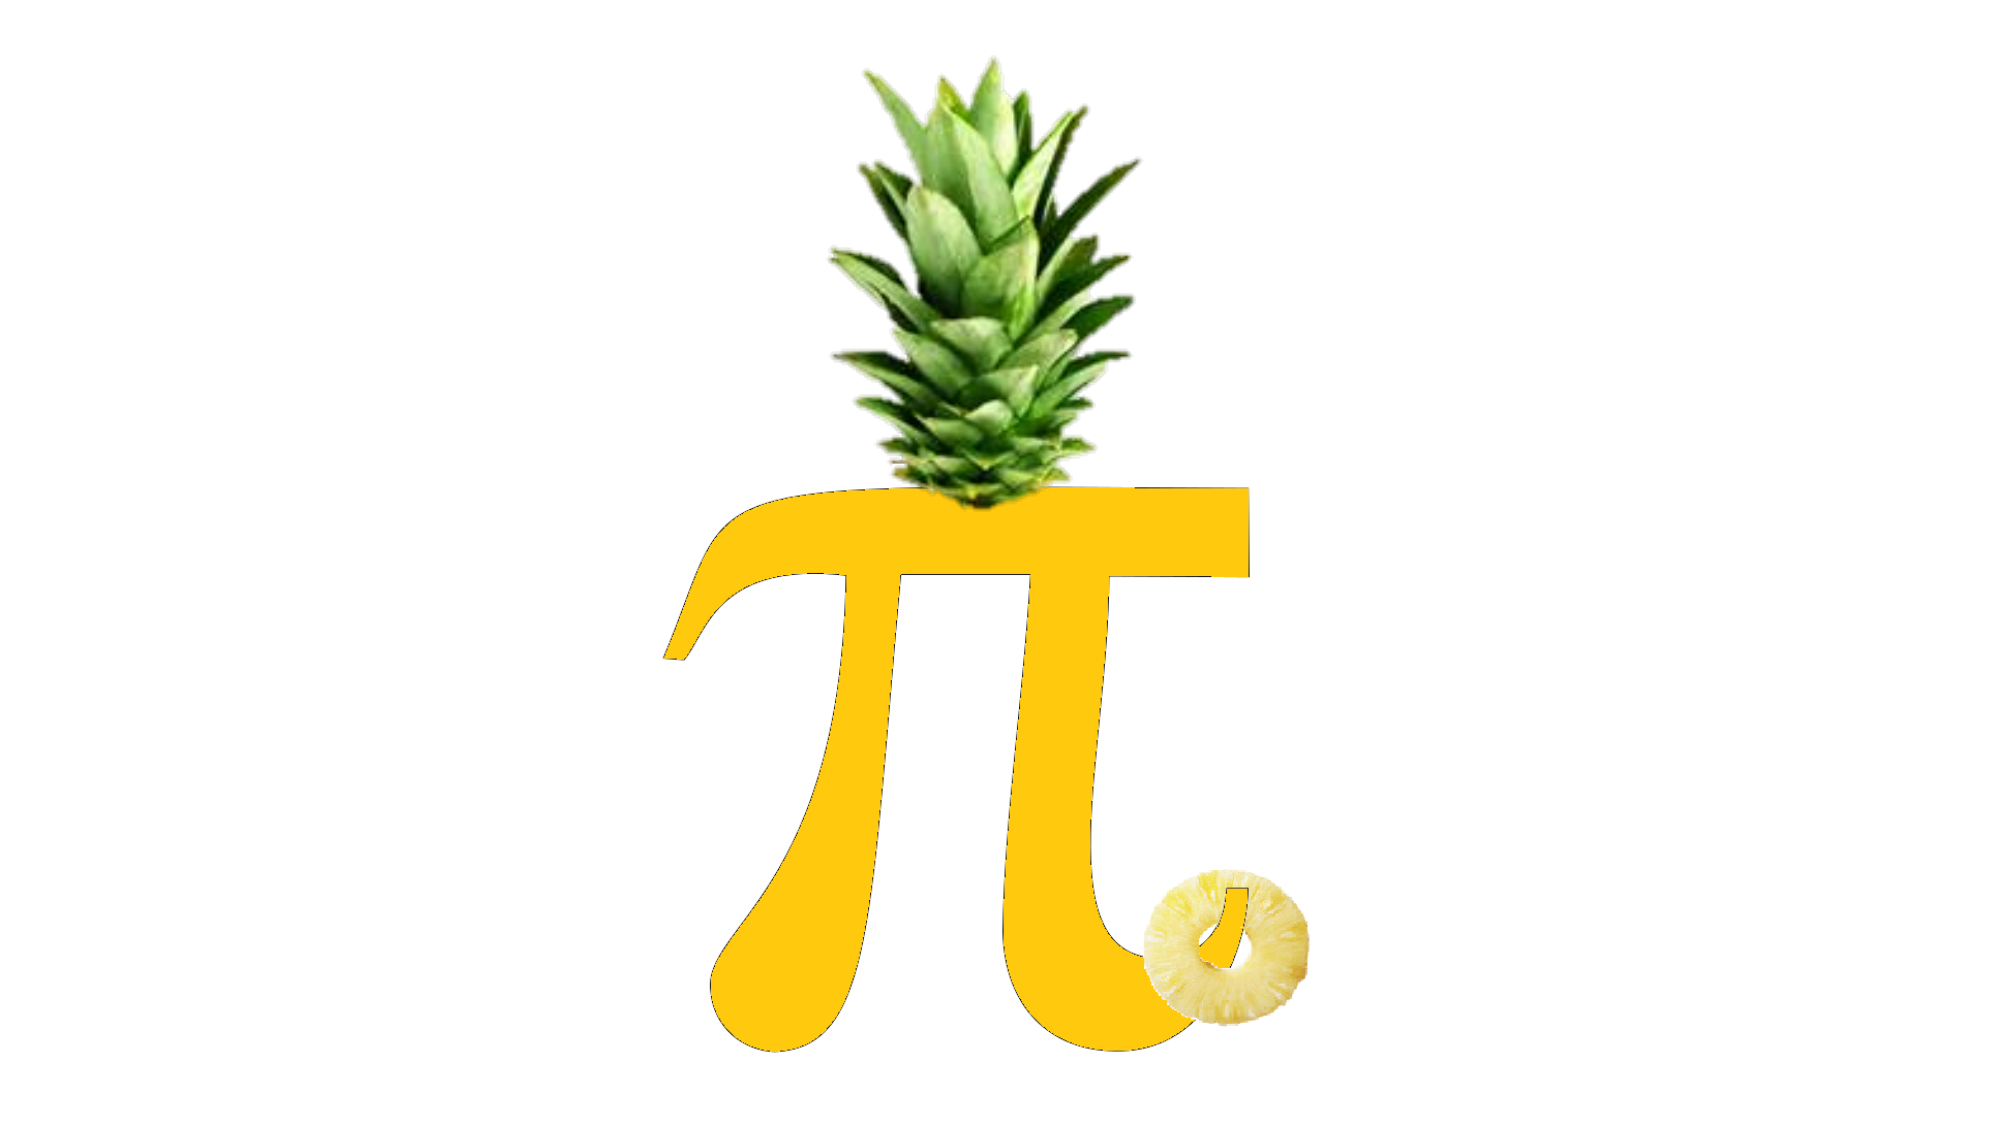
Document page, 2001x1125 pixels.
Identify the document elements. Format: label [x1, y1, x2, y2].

picture [652, 54, 1323, 1063]
